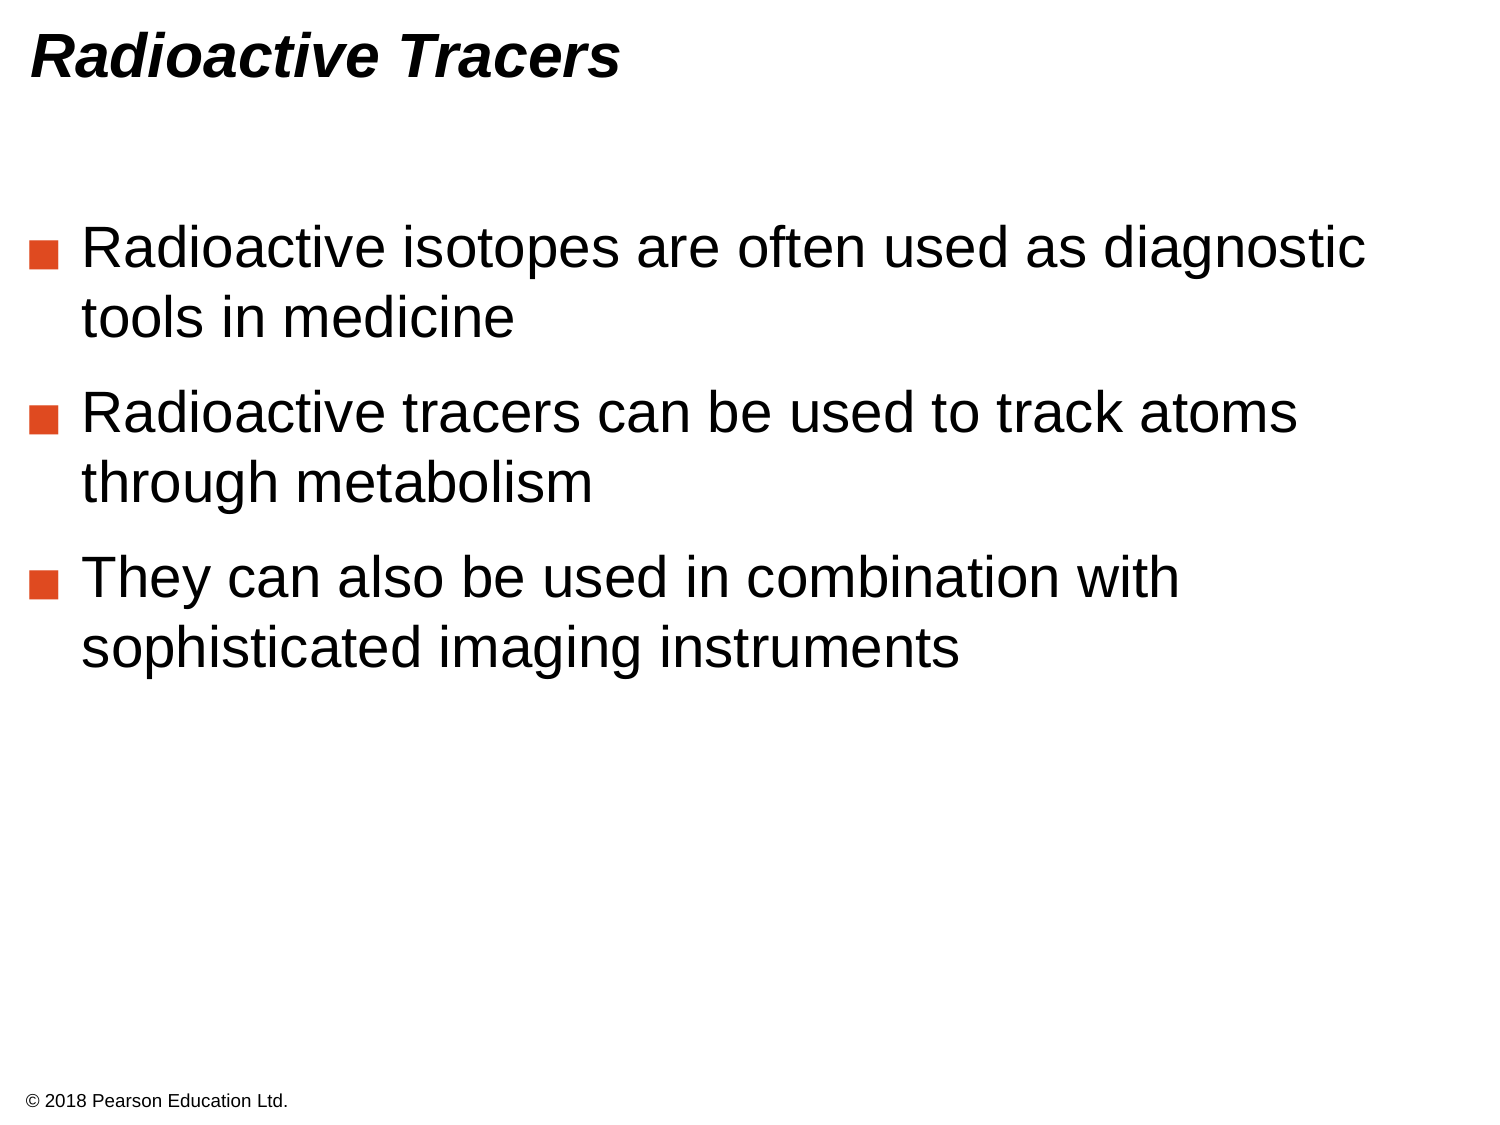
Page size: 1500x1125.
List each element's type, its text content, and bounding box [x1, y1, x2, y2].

list Radioactive isotopes are often used as diagnostic tools in medicine Radioactive tracers can be used to track atoms through metabolism They can also be used in combination with sophisticated imaging instruments [24, 208, 1475, 1065]
title Radioactive Tracers [0, 0, 1500, 106]
footer © 2018 Pearson Education Ltd. [10, 1080, 518, 1119]
